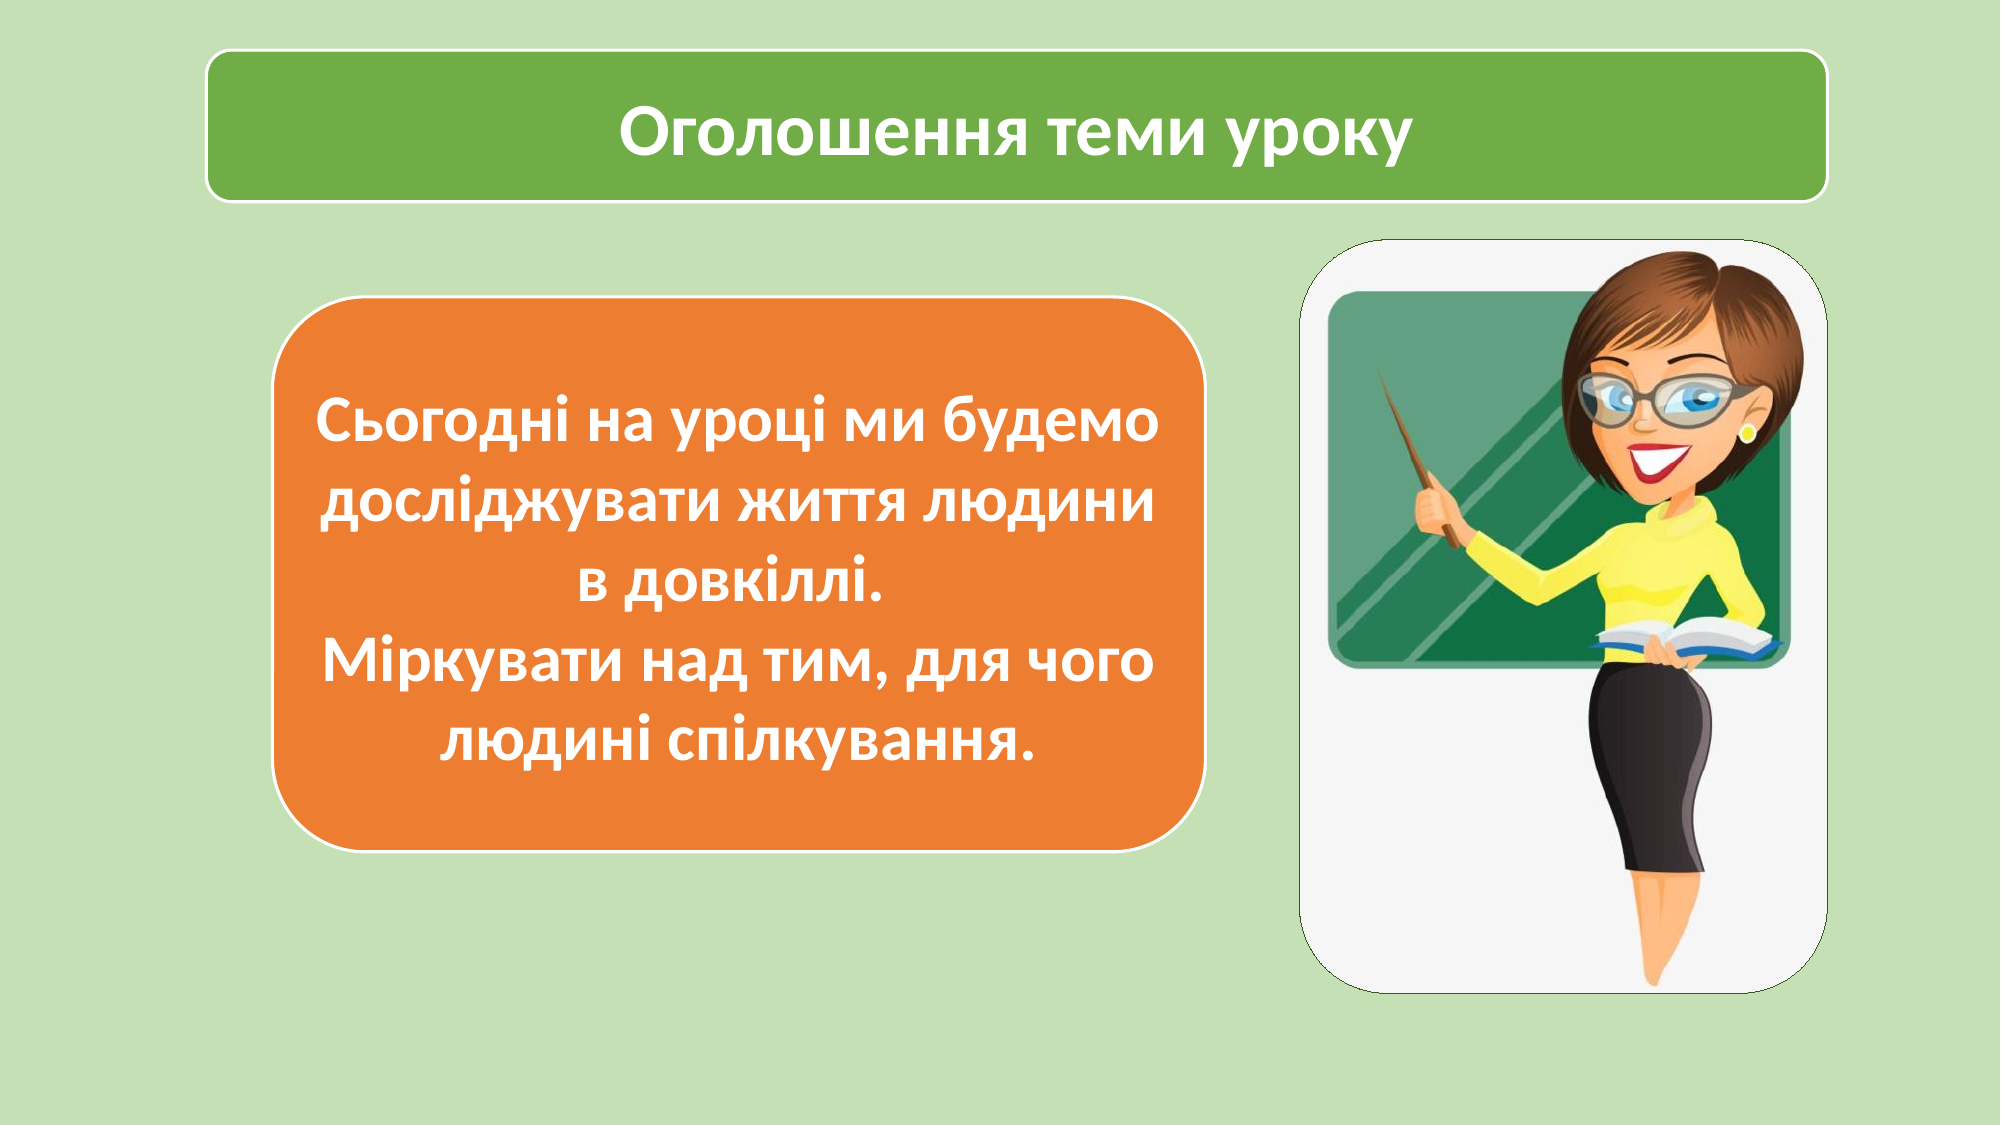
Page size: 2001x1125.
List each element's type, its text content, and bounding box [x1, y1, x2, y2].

text_box Сьогодні на уроці ми будемо досліджувати життя людини в довкіллі. Міркувати над тим, для чого людині спілкування. [270, 295, 1207, 854]
text_box Оголошення теми уроку [204, 48, 1829, 204]
picture [1299, 239, 1828, 994]
